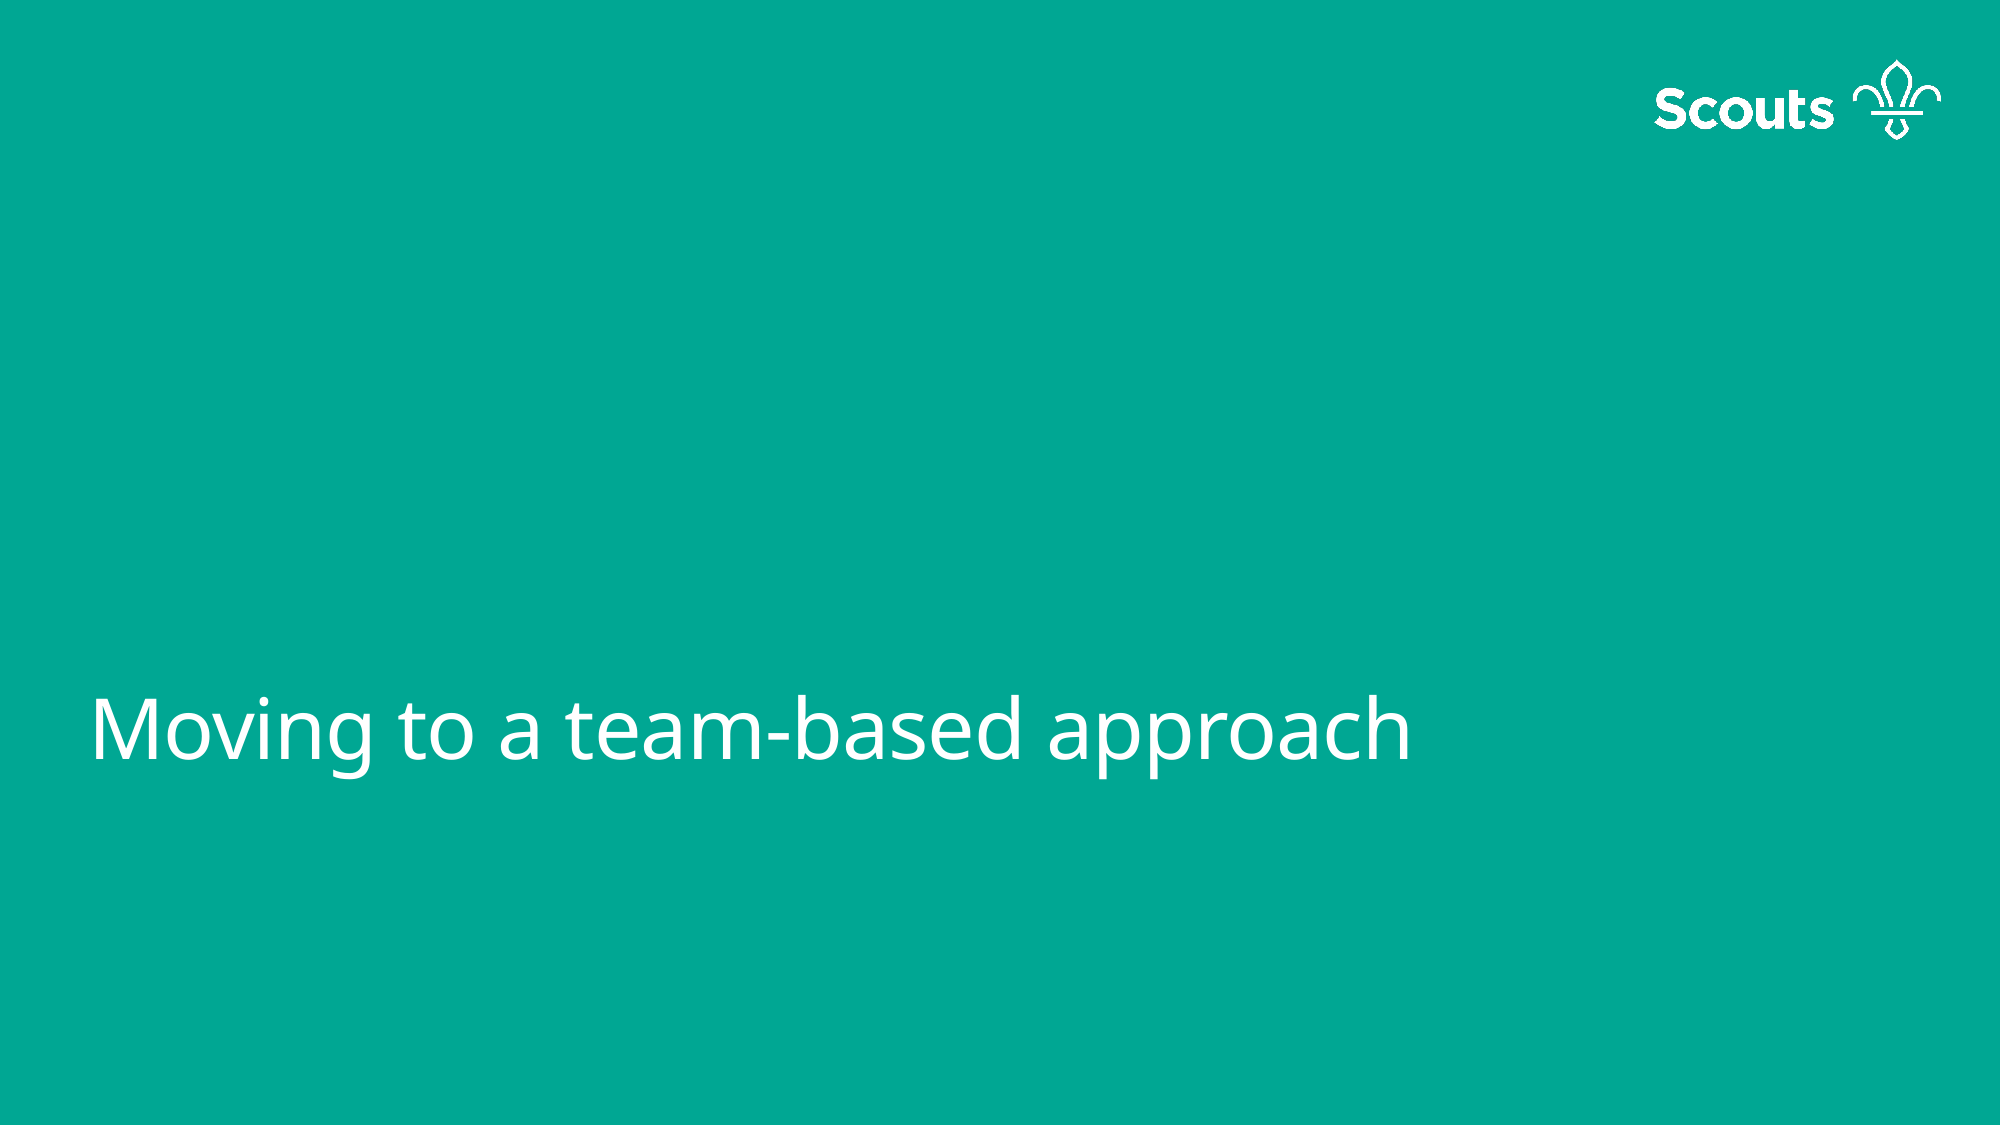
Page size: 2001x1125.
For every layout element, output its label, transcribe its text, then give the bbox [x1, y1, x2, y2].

list Moving to a team-based approach [86, 674, 1650, 843]
picture [1654, 59, 1941, 140]
